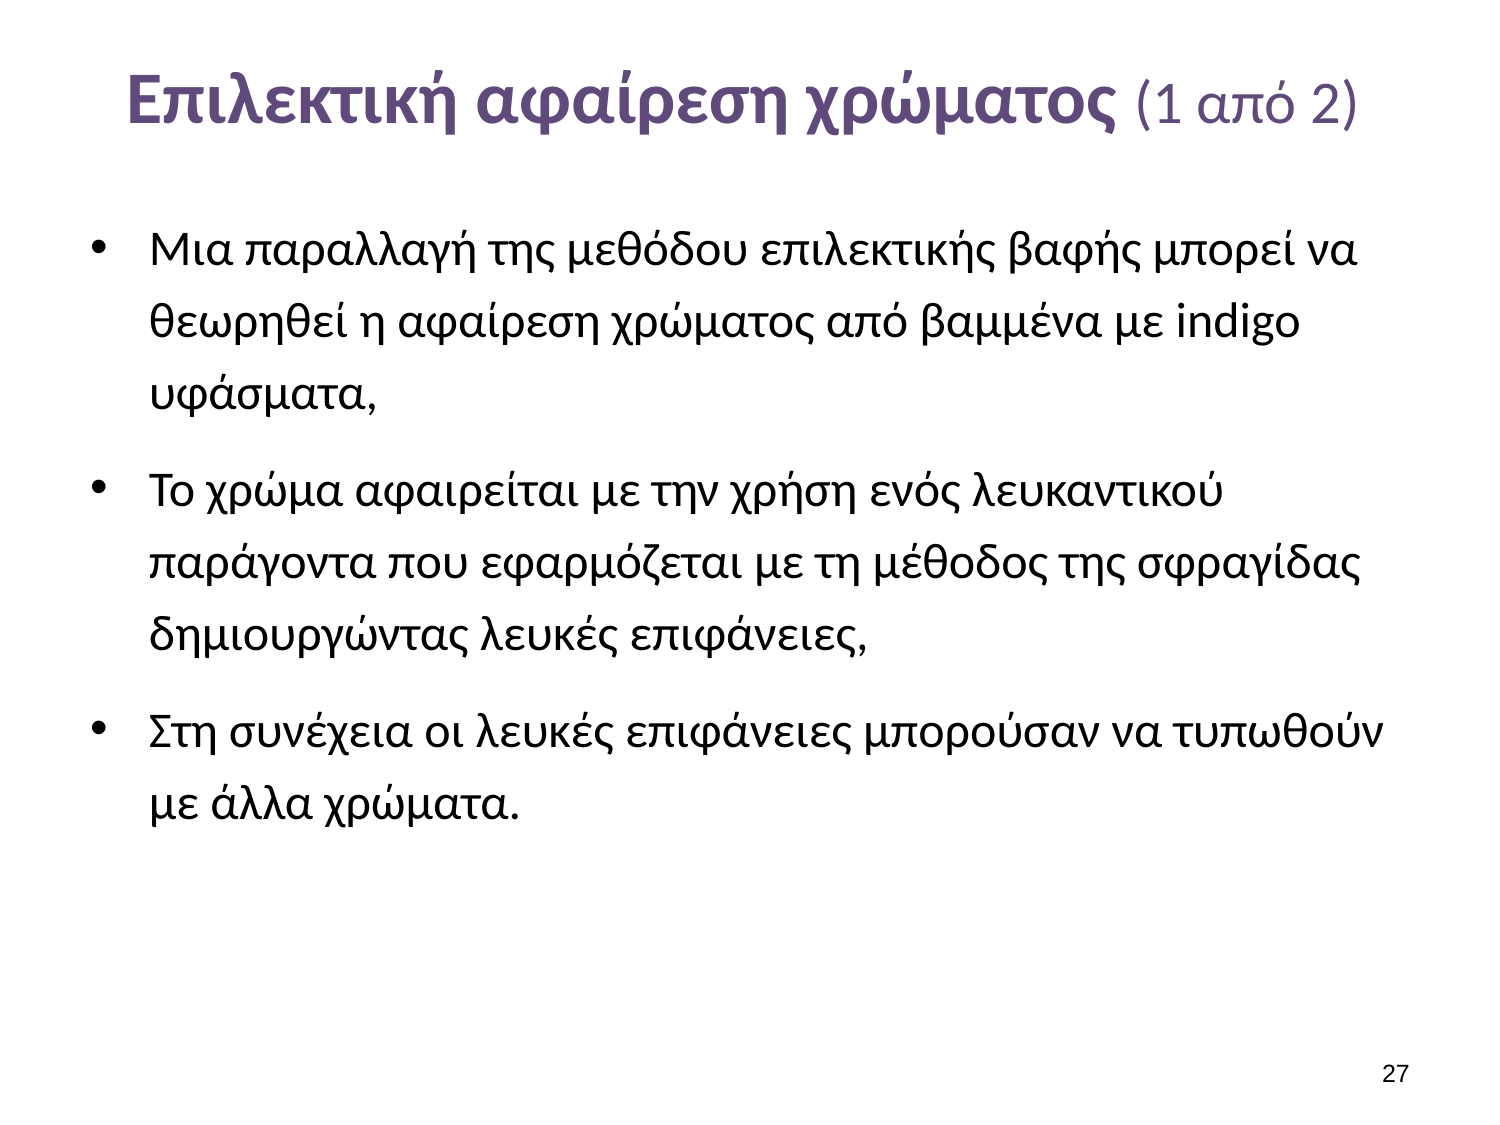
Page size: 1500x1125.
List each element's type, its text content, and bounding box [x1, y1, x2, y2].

title Επιλεκτική αφαίρεση χρώματος (1 από 2) [17, 19, 1483, 169]
list Μια παραλλαγή της μεθόδου επιλεκτικής βαφής μπορεί να θεωρηθεί η αφαίρεση χρώματος από βαμμένα με indigo υφάσματα, Το χρώμα αφαιρείται με την χρήση ενός λευκαντικού παράγοντα που εφαρμόζεται με τη μέθοδος της σφραγίδας δημιουργώντας λευκές επιφάνειες, Στη συνέχεια οι λευκές επιφάνειες μπορούσαν να τυπωθούν με άλλα χρώματα. [75, 196, 1425, 1024]
slide_number 26 [1074, 1042, 1425, 1103]
